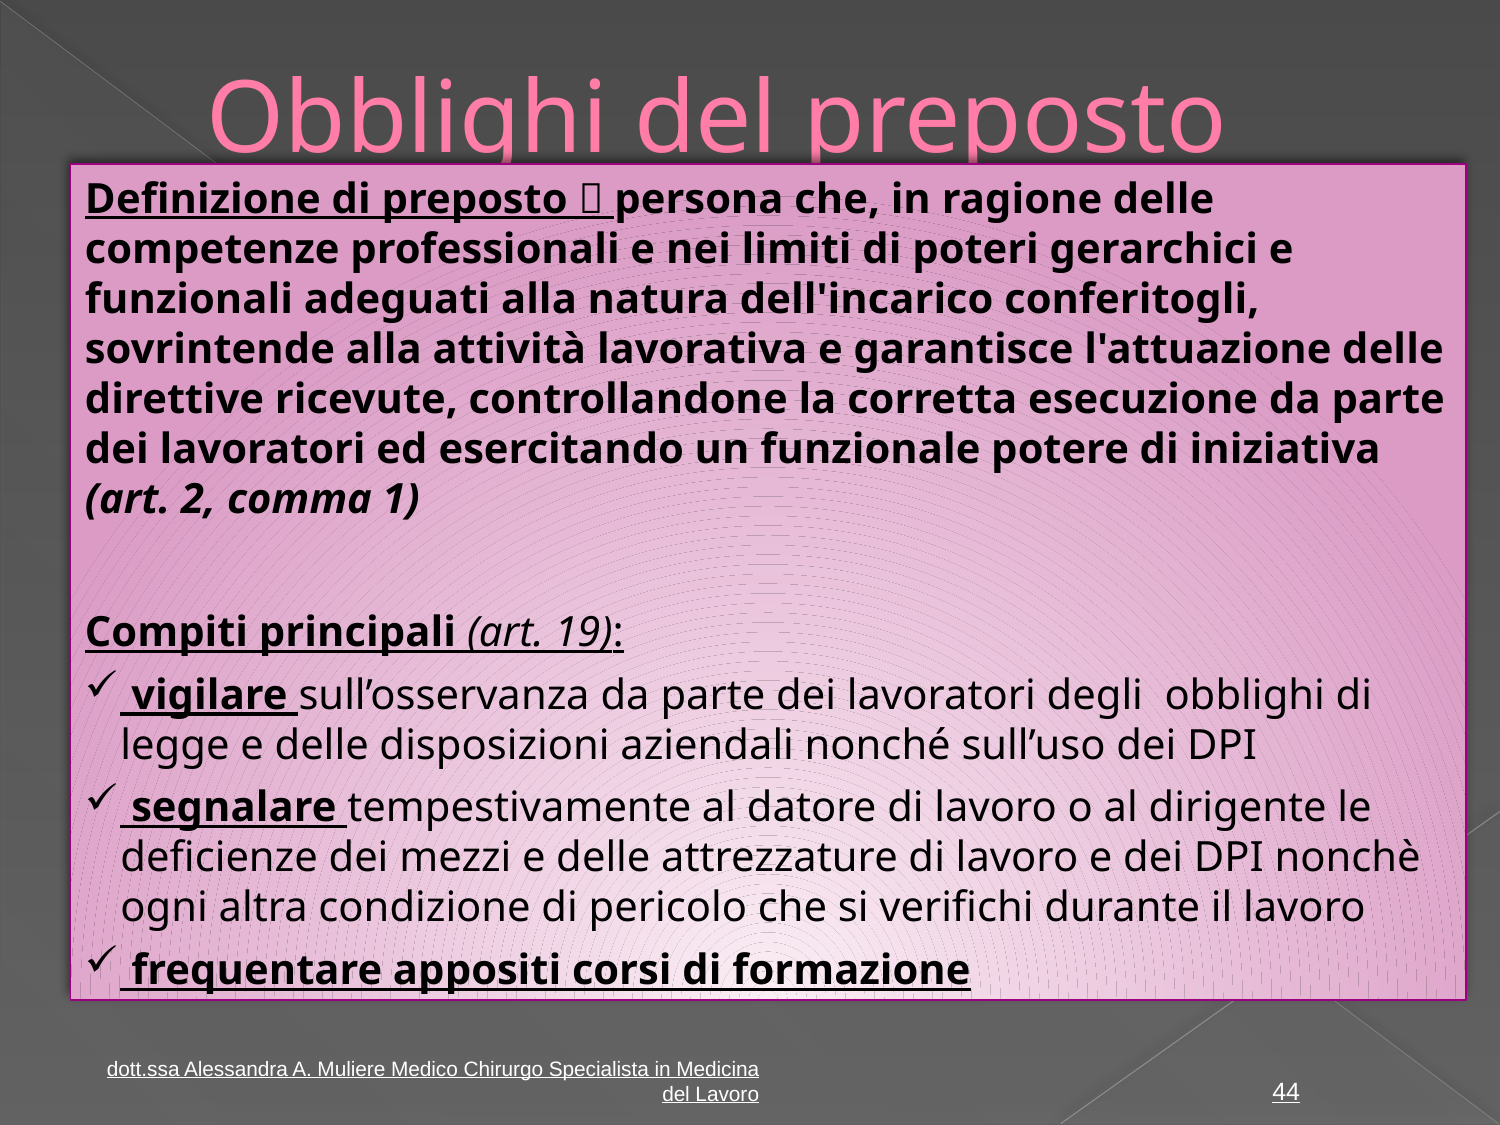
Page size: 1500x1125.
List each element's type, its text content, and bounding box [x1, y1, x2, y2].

slide_number 44 [1245, 1063, 1328, 1113]
footer dott.ssa Alessandra A. Muliere Medico Chirurgo Specialista in Medicina del Lavoro [75, 1063, 774, 1113]
title Obblighi del preposto [112, 62, 1388, 151]
text_box Definizione di preposto  persona che, in ragione delle competenze professionali e nei limiti di poteri gerarchici e funzionali adeguati alla natura dell'incarico conferitogli, sovrintende alla attività lavorativa e garantisce l'attuazione delle direttive ricevute, controllandone la corretta esecuzione da parte dei lavoratori ed esercitando un funzionale potere di iniziativa (art. 2, comma 1) Compiti principali (art. 19): vigilare sull’osservanza da parte dei lavoratori degli obblighi di legge e delle disposizioni aziendali nonché sull’uso dei DPI segnalare tempestivamente al datore di lavoro o al dirigente le deficienze dei mezzi e delle attrezzature di lavoro e dei DPI nonchè ogni altra condizione di pericolo che si verifichi durante il lavoro frequentare appositi corsi di formazione [70, 163, 1467, 1001]
